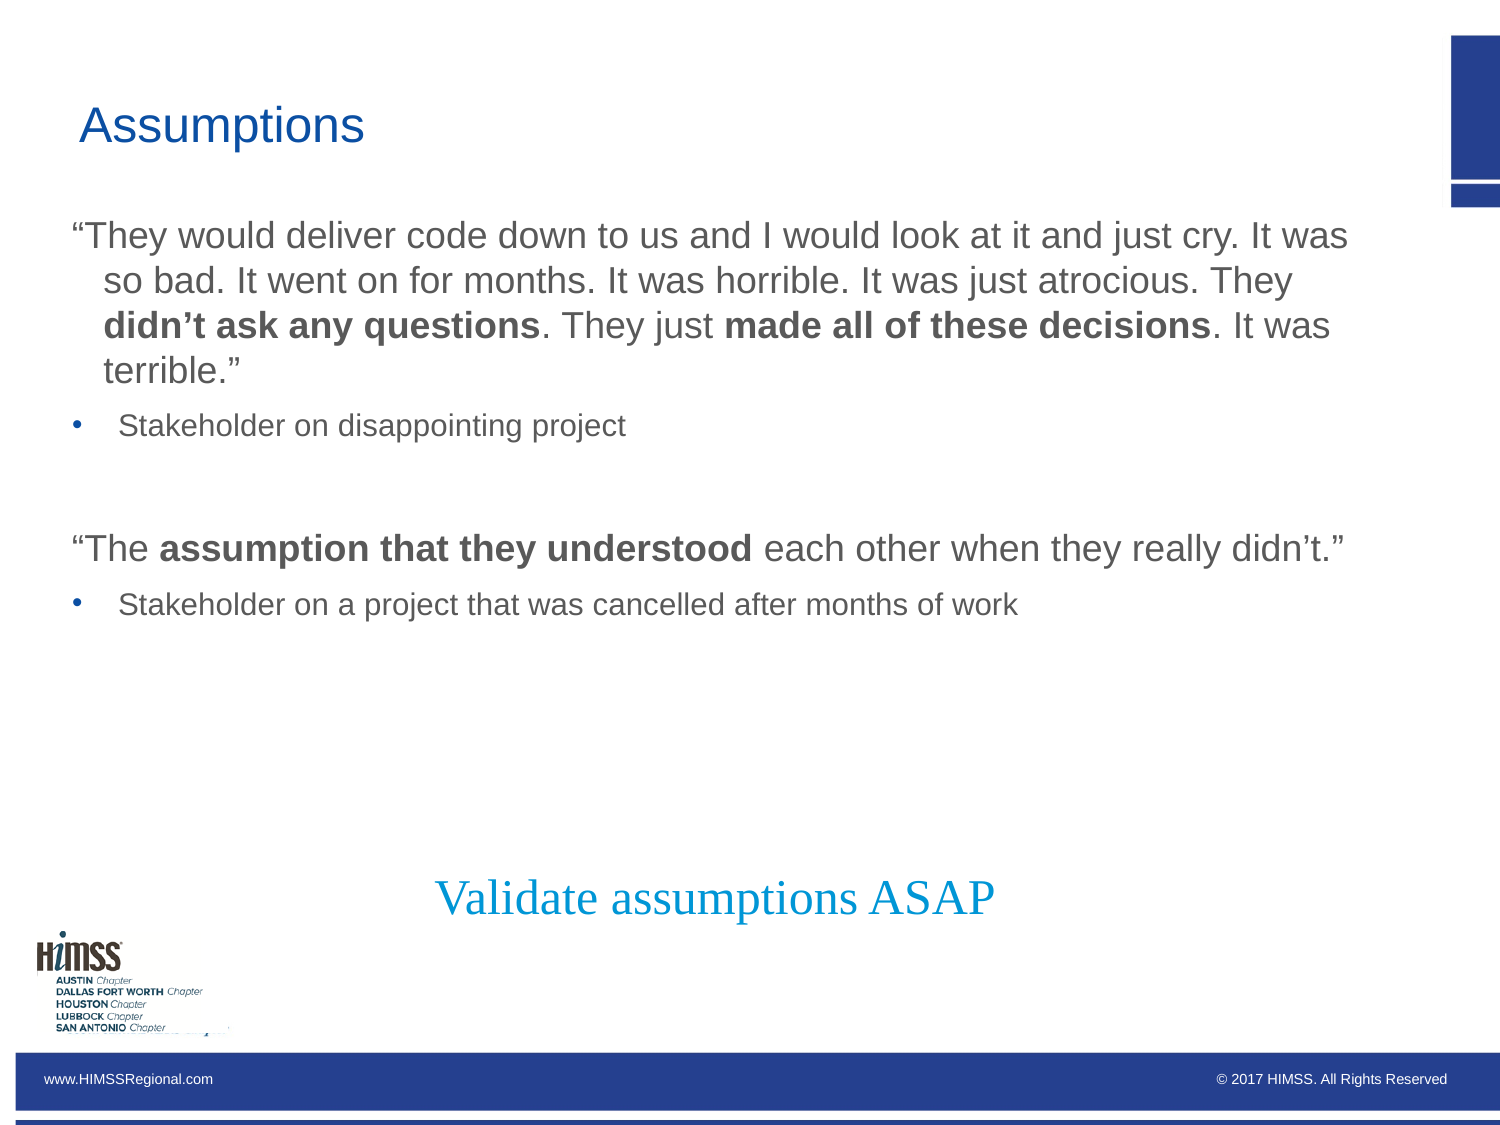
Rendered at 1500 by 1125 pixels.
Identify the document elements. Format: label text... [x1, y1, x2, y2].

picture [15, 0, 1500, 1125]
text_box Validate assumptions ASAP [274, 856, 1156, 932]
title Assumptions [71, 55, 1268, 189]
list “They would deliver code down to us and I would look at it and just cry. It was so bad. It went on for months. It was horrible. It was just atrocious. They didn’t ask any questions. They just made all of these decisions. It was terrible.” Stakeholder on disappointing project “The assumption that they understood each other when they really didn’t.” Stakeholder on a project that was cancelled after months of work [64, 203, 1367, 632]
